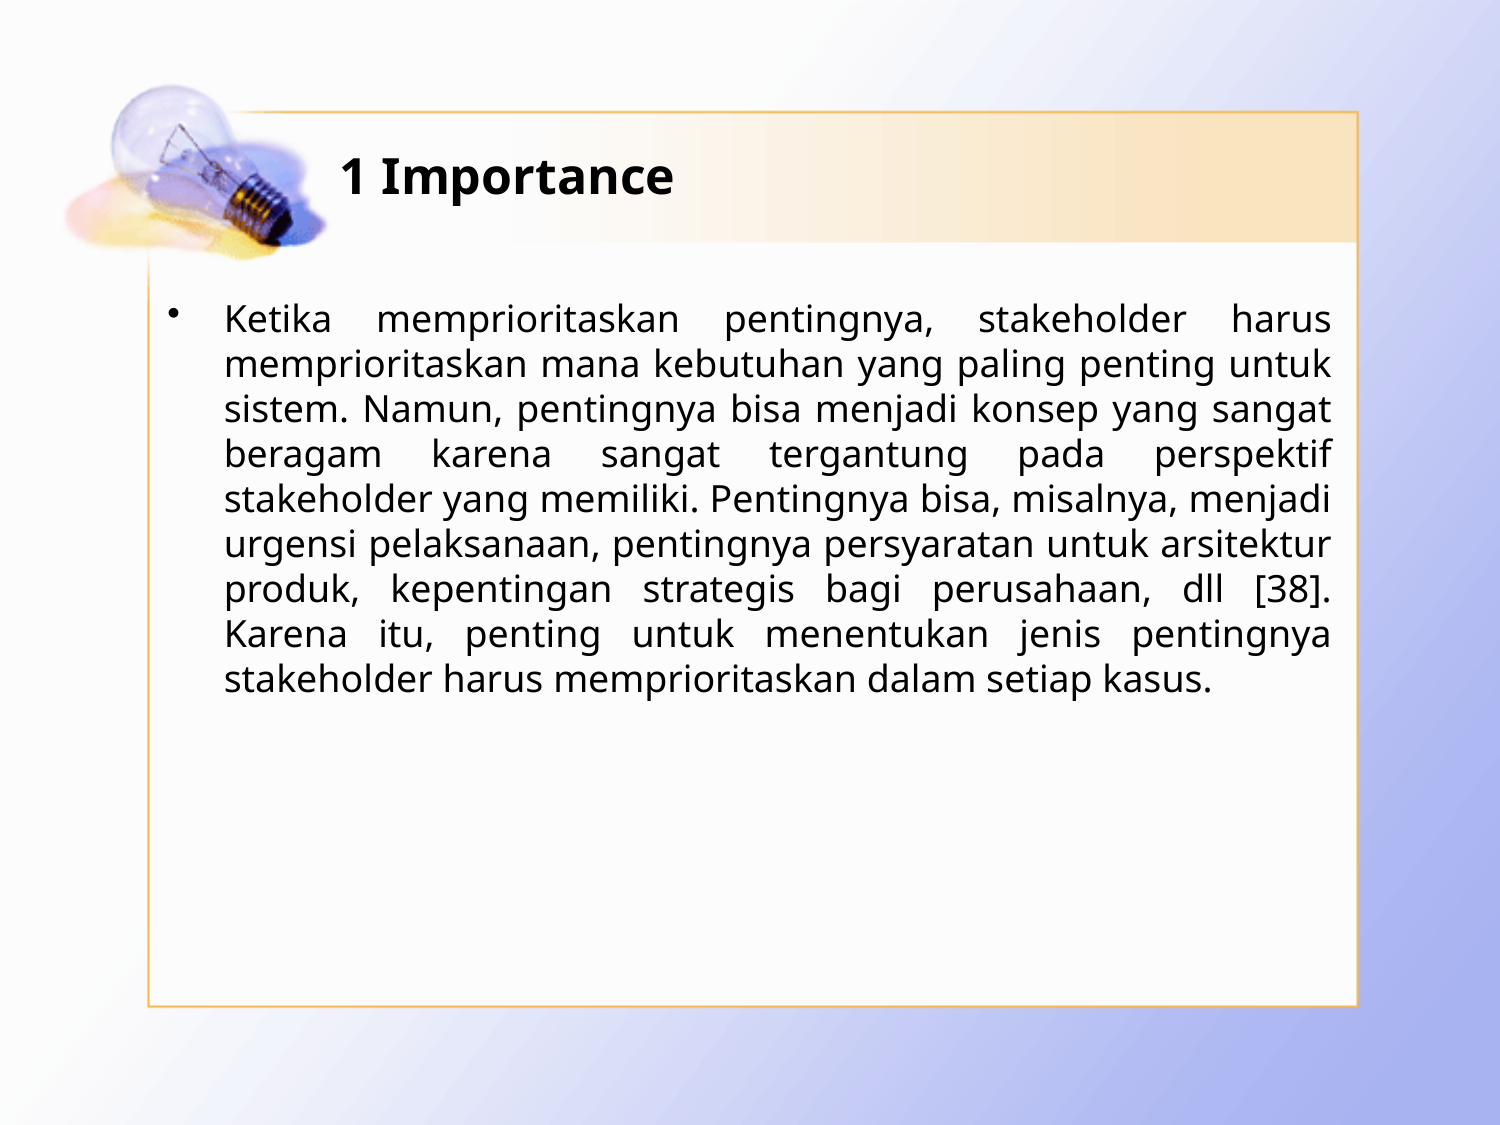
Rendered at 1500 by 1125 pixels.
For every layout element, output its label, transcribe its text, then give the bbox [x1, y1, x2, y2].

list Ketika memprioritaskan pentingnya, stakeholder harus memprioritaskan mana kebutuhan yang paling penting untuk sistem. Namun, pentingnya bisa menjadi konsep yang sangat beragam karena sangat tergantung pada perspektif stakeholder yang memiliki. Pentingnya bisa, misalnya, menjadi urgensi pelaksanaan, pentingnya persyaratan untuk arsitektur produk, kepentingan strategis bagi perusahaan, dll [38]. Karena itu, penting untuk menentukan jenis pentingnya stakeholder harus memprioritaskan dalam setiap kasus. [152, 287, 1348, 997]
title 1 Importance [324, 134, 1276, 223]
picture [0, 0, 1500, 1125]
